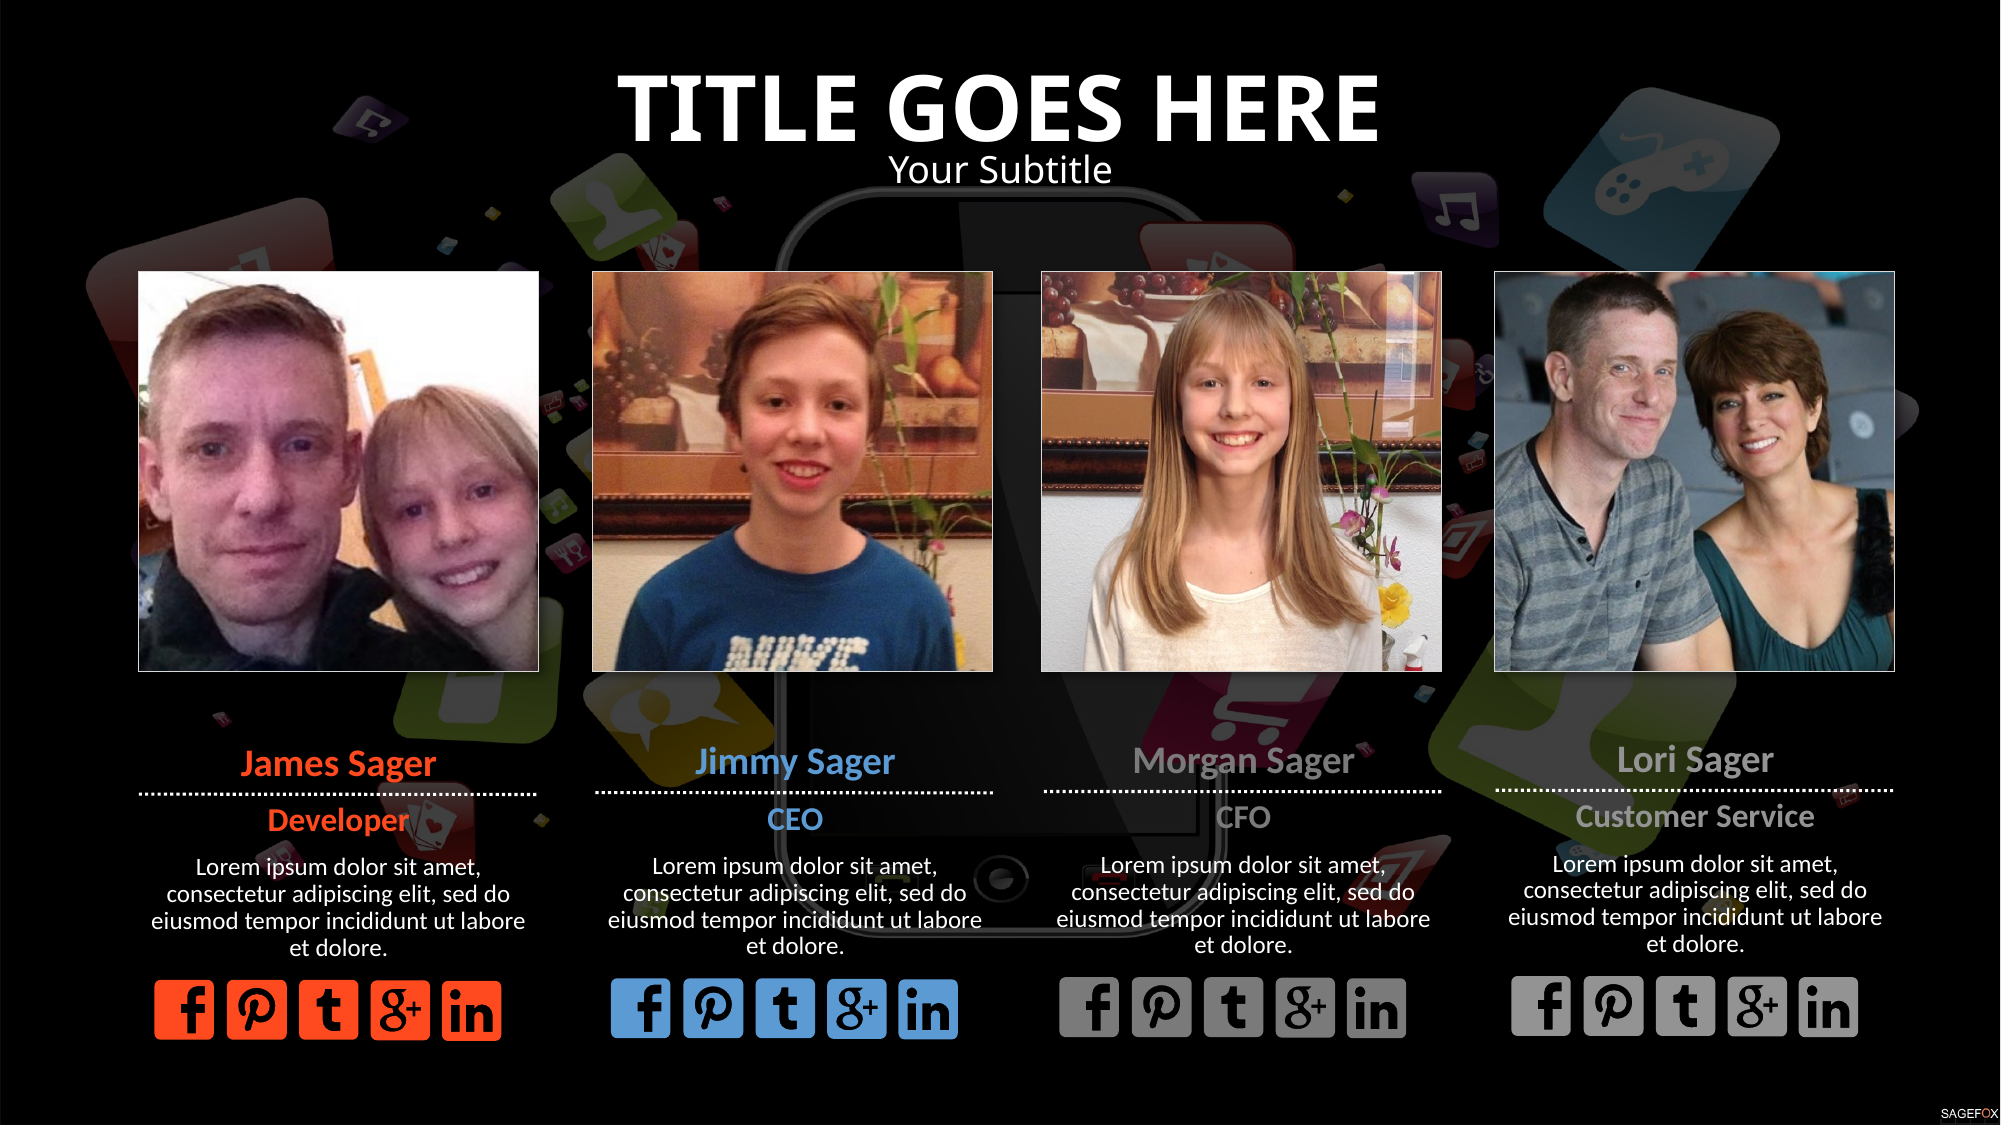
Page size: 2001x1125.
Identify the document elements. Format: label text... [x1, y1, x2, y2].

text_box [154, 979, 502, 1041]
text_box CFO [1068, 797, 1419, 840]
text_box [138, 270, 540, 672]
text_box CEO [620, 798, 971, 841]
text_box James Sager [163, 742, 514, 785]
text_box [1494, 271, 1896, 673]
text_box Lori Sager [1520, 738, 1871, 781]
text_box Morgan Sager [1068, 739, 1419, 782]
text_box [1059, 977, 1407, 1039]
text_box Developer [163, 799, 514, 842]
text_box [610, 978, 958, 1040]
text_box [1511, 976, 1859, 1038]
text_box Customer Service [1520, 796, 1871, 839]
text_box Jimmy Sager [620, 740, 971, 784]
text_box Lorem ipsum dolor sit amet, consectetur adipiscing elit, sed do eiusmod tempor incididunt ut labore et dolore. [1495, 850, 1896, 964]
text_box [591, 270, 993, 672]
text_box Lorem ipsum dolor sit amet, consectetur adipiscing elit, sed do eiusmod tempor incididunt ut labore et dolore. [1043, 851, 1444, 965]
text_box [1040, 270, 1442, 672]
text_box Lorem ipsum dolor sit amet, consectetur adipiscing elit, sed do eiusmod tempor incididunt ut labore et dolore. [595, 852, 996, 966]
picture [0, 0, 2001, 1125]
text_box Lorem ipsum dolor sit amet, consectetur adipiscing elit, sed do eiusmod tempor incididunt ut labore et dolore. [138, 854, 539, 968]
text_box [548, 42, 1452, 199]
